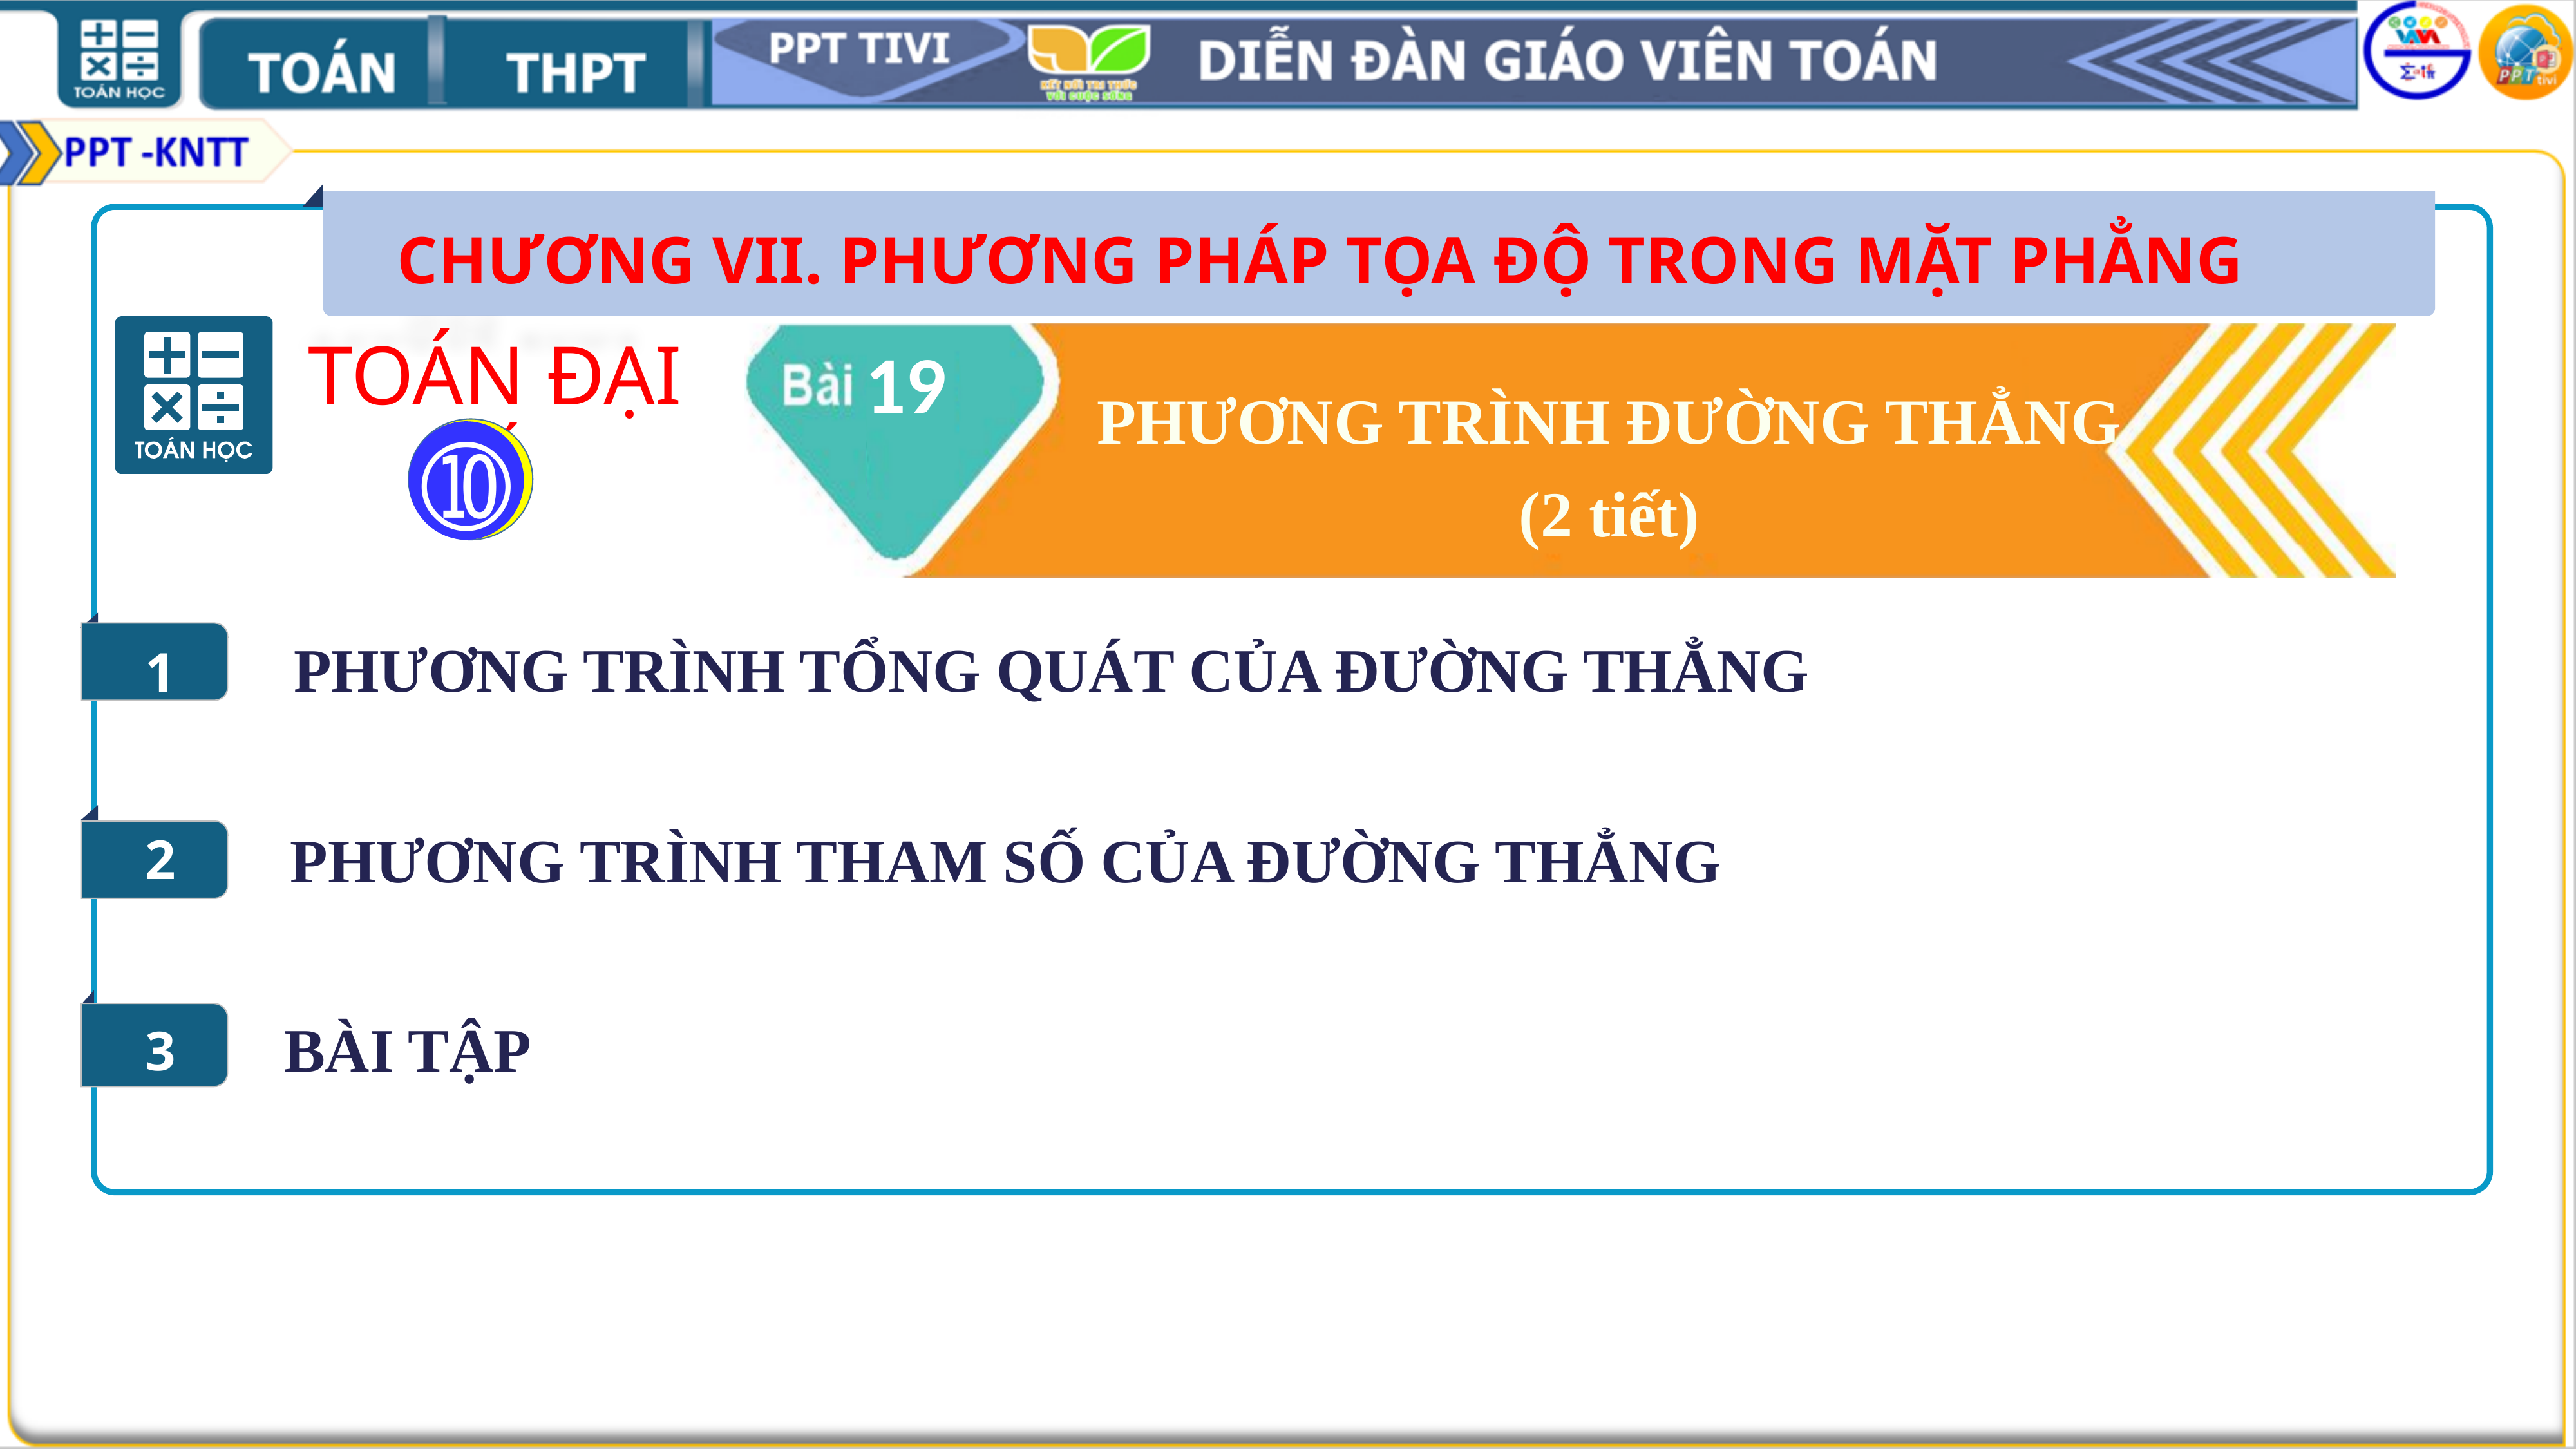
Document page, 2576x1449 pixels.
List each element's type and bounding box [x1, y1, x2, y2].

picture [0, 0, 2576, 1449]
text_box [80, 184, 2490, 1387]
text_box [744, 321, 2396, 592]
